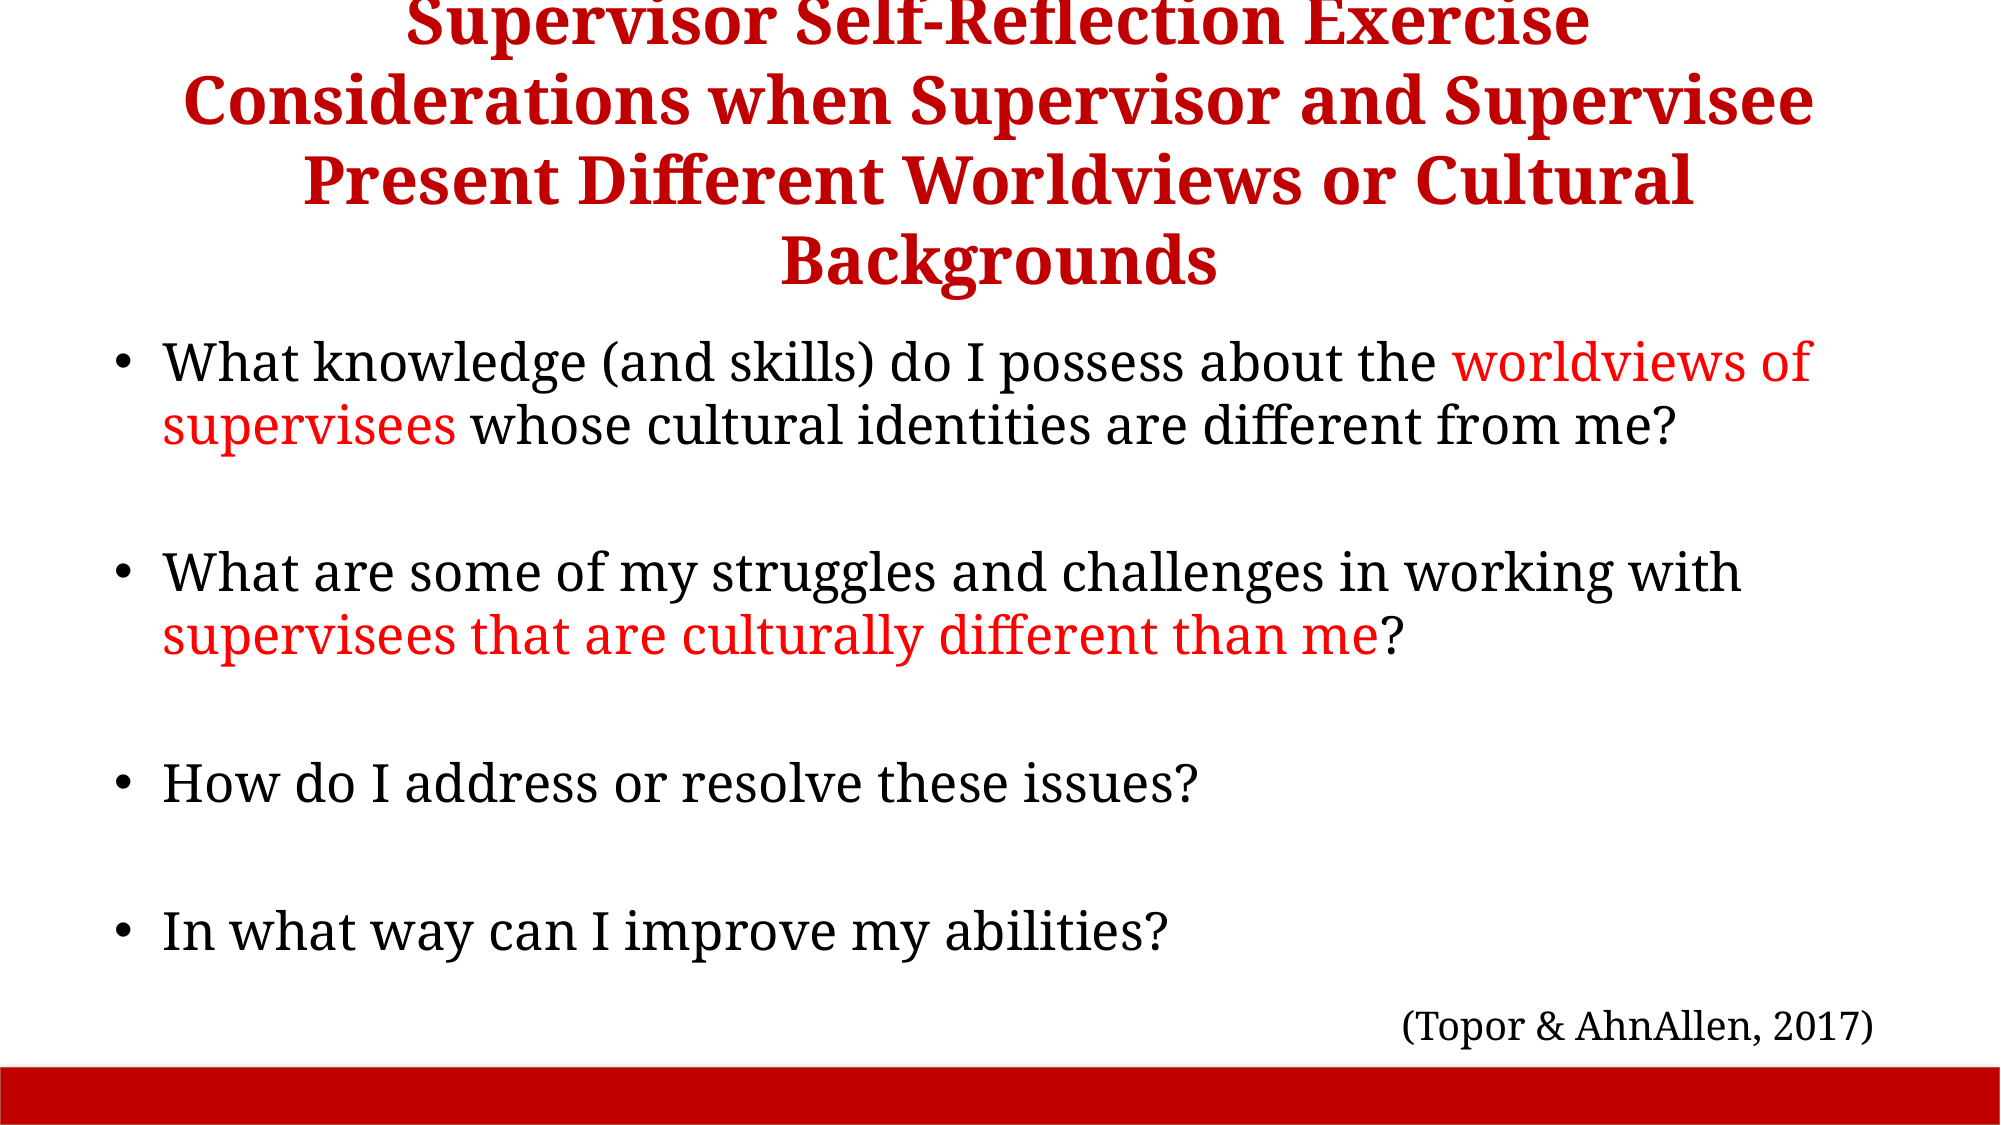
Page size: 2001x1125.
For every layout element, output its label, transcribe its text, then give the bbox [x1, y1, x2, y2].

list What knowledge (and skills) do I possess about the worldviews of supervisees whose cultural identities are different from me? What are some of my struggles and challenges in working with supervisees that are culturally different than me? How do I address or resolve these issues? In what way can I improve my abilities? (Topor & AhnAllen, 2017) [99, 321, 1900, 1064]
text_box [0, 1067, 2000, 1125]
title Supervisor Self-Reflection Exercise Considerations when Supervisor and Supervisee Present Different Worldviews or Cultural Backgrounds [99, 45, 1900, 231]
